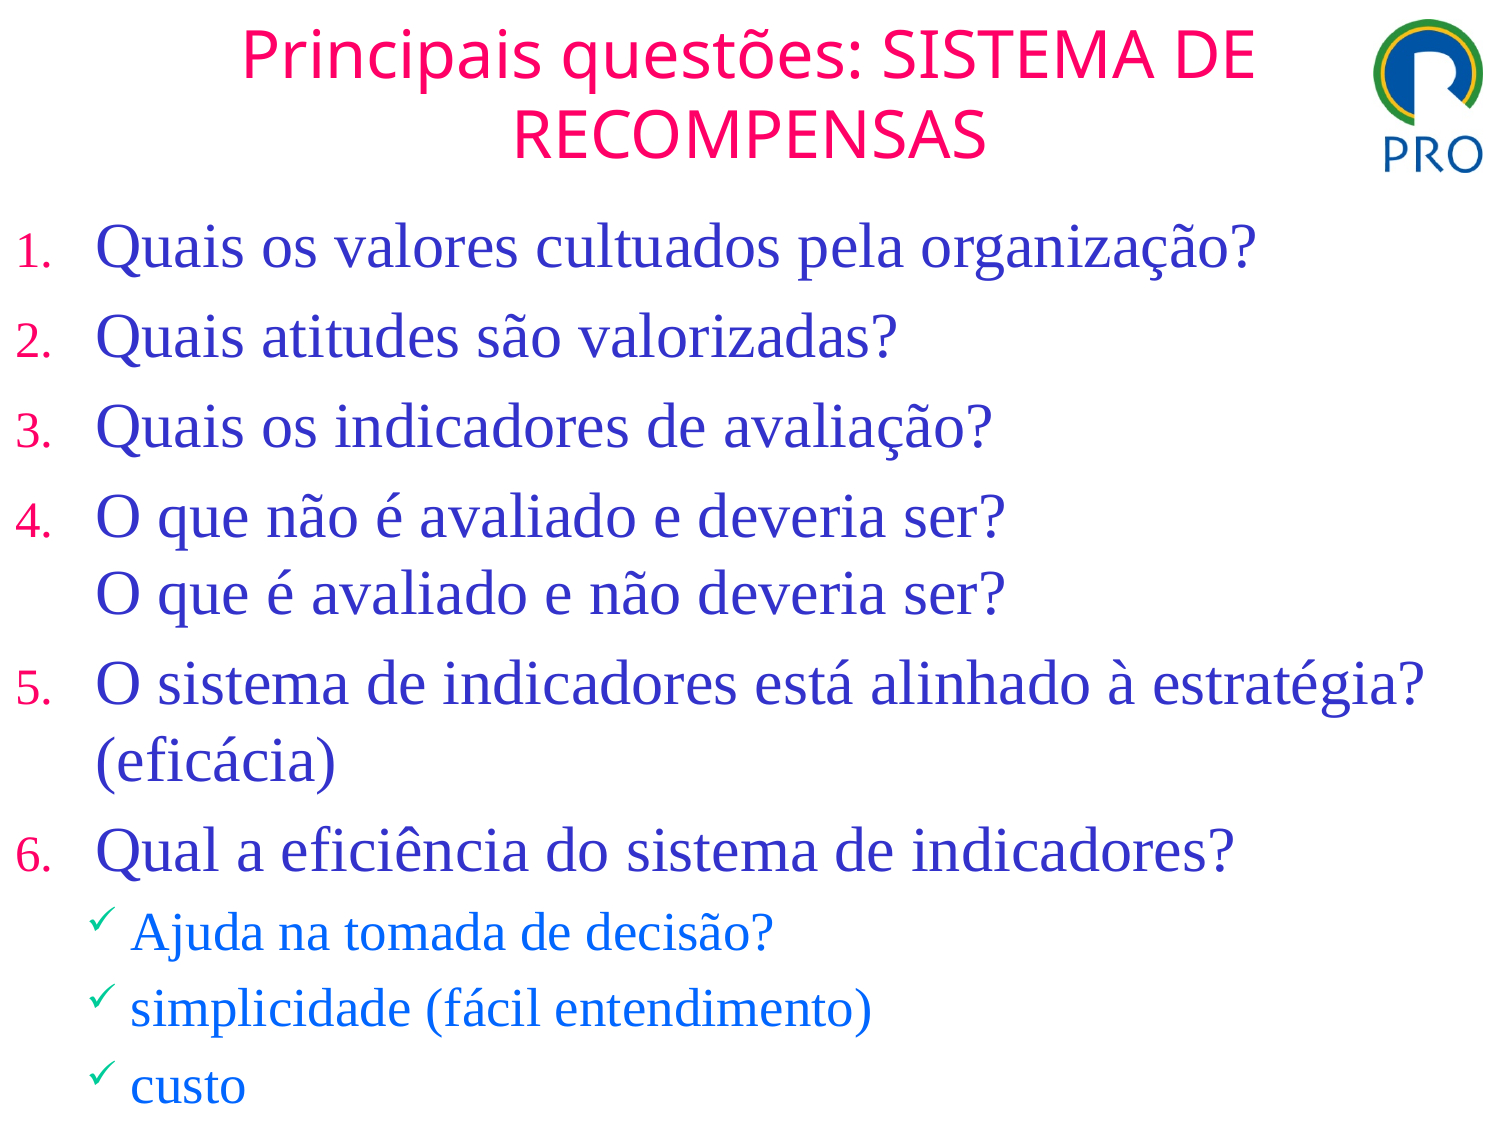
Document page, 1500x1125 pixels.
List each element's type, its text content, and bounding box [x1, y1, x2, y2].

picture [1426, 19, 1483, 173]
list Quais os valores cultuados pela organização? Quais atitudes são valorizadas? Quais os indicadores de avaliação? O que não é avaliado e deveria ser? O que é avaliado e não deveria ser? O sistema de indicadores está alinhado à estratégia? (eficácia) Qual a eficiência do sistema de indicadores? Ajuda na tomada de decisão? simplicidade (fácil entendimento) custo [0, 196, 1471, 1125]
title Principais questões: SISTEMA DE RECOMPENSAS [74, 0, 1426, 185]
